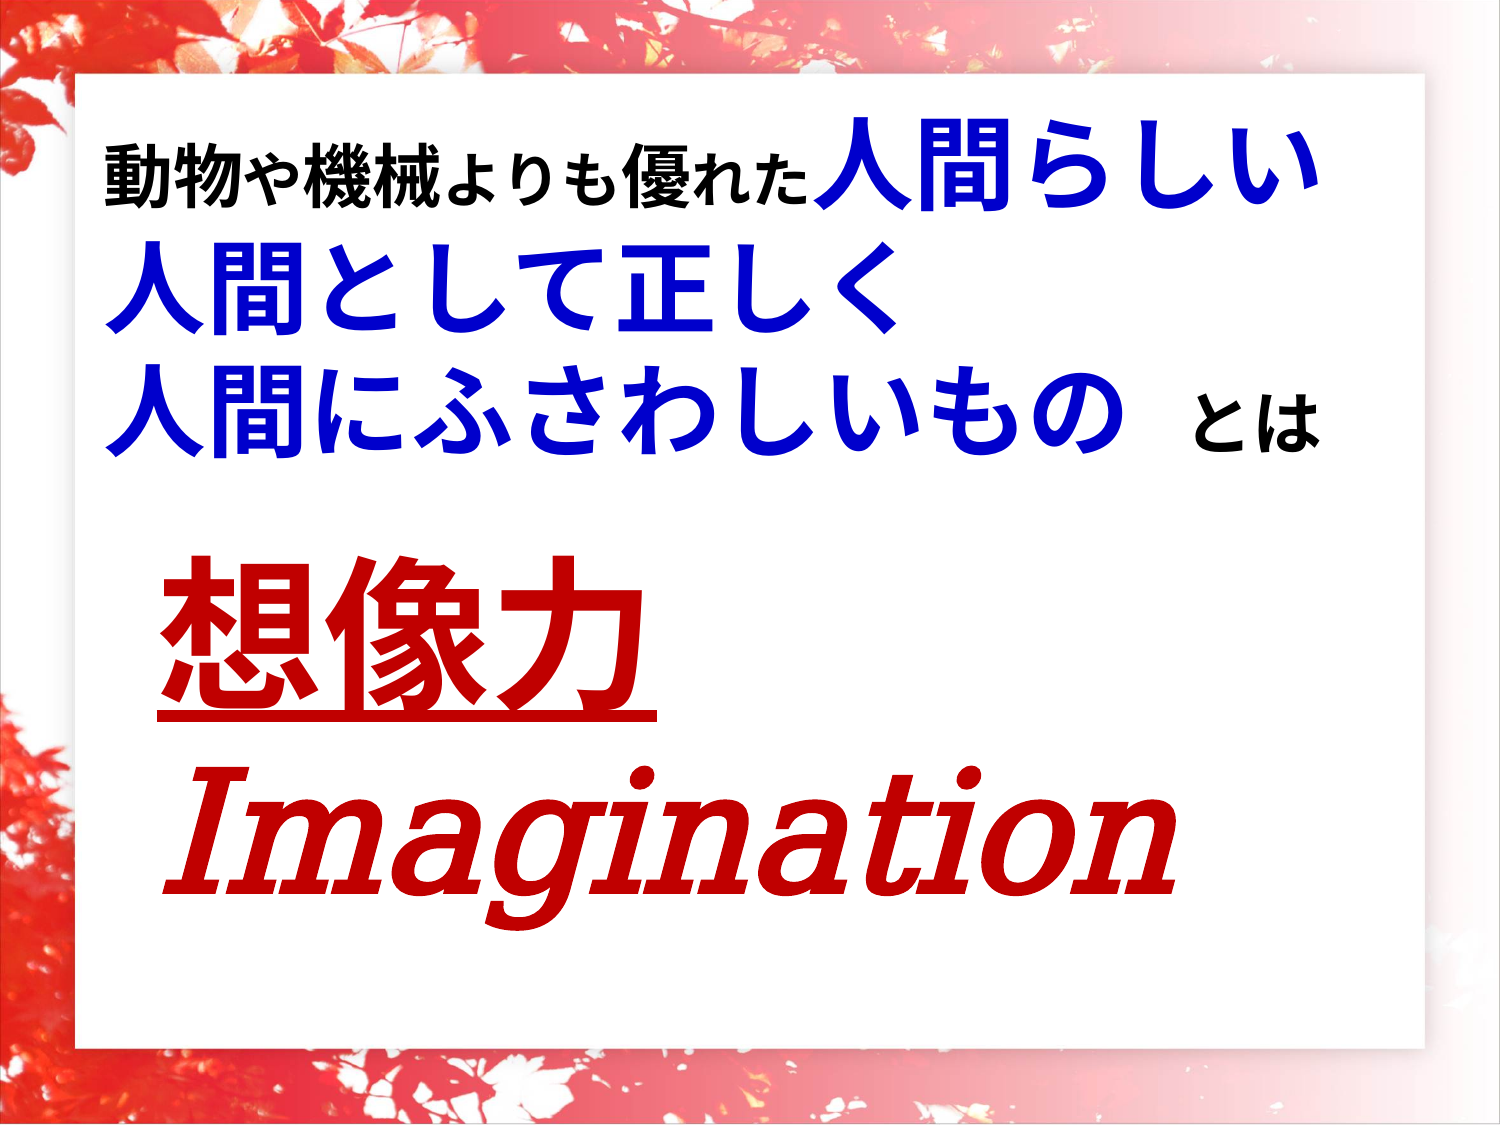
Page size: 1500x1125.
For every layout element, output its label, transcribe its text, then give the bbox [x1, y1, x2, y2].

title 動物や機械よりも優れた人間らしい 人間として正しく 人間にふさわしいもの とは [88, 66, 1412, 504]
picture [0, 0, 1500, 1125]
list 想像力 Imagination [141, 562, 1359, 1059]
